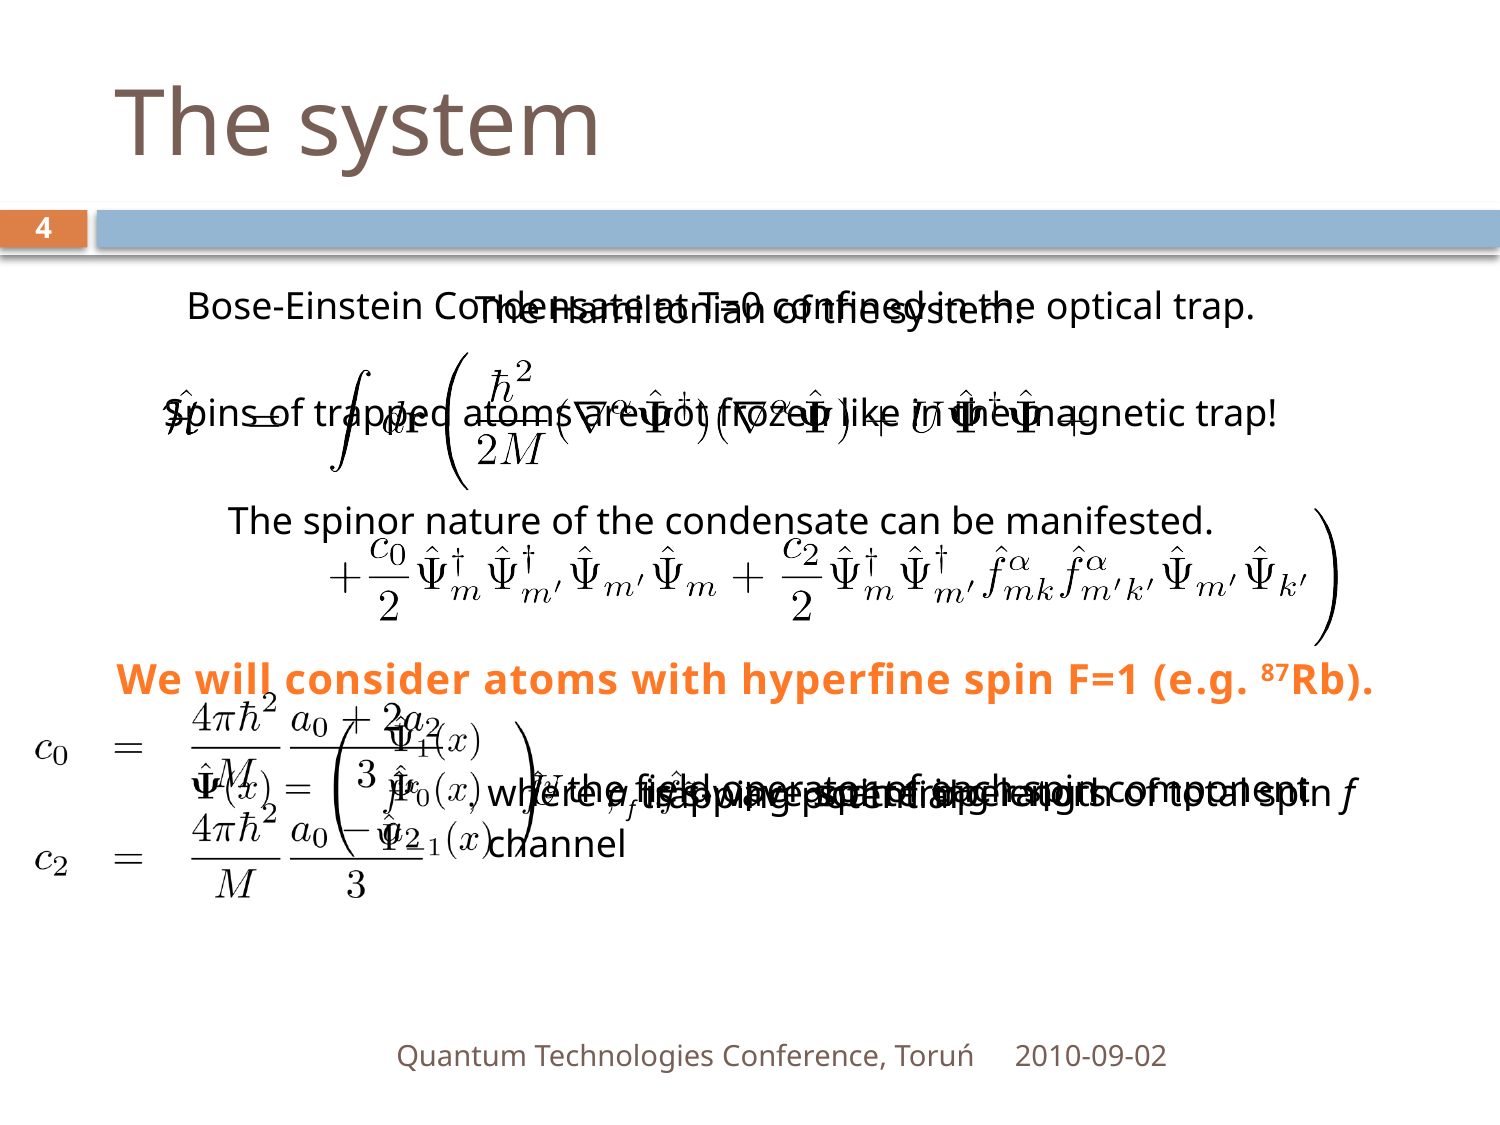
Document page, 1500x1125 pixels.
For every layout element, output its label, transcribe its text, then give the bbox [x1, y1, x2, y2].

footer Quantum Technologies Conference, Toruń [99, 1024, 990, 1085]
text_box We will consider atoms with hyperfine spin F=1 (e.g. 87Rb). [101, 645, 1389, 691]
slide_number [999, 1025, 1438, 1085]
title The system [99, 37, 1438, 200]
text_box Bose-Einstein Condensate at T=0 confined in the optical trap. Spins of trapped atoms are not frozen like in the magnetic trap! The spinor nature of the condensate can be manifested. [149, 274, 1294, 550]
picture [162, 352, 1338, 646]
text_box The Hamiltonian of the system: [460, 278, 1040, 339]
slide_number 4 [0, 208, 88, 249]
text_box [35, 692, 1465, 899]
